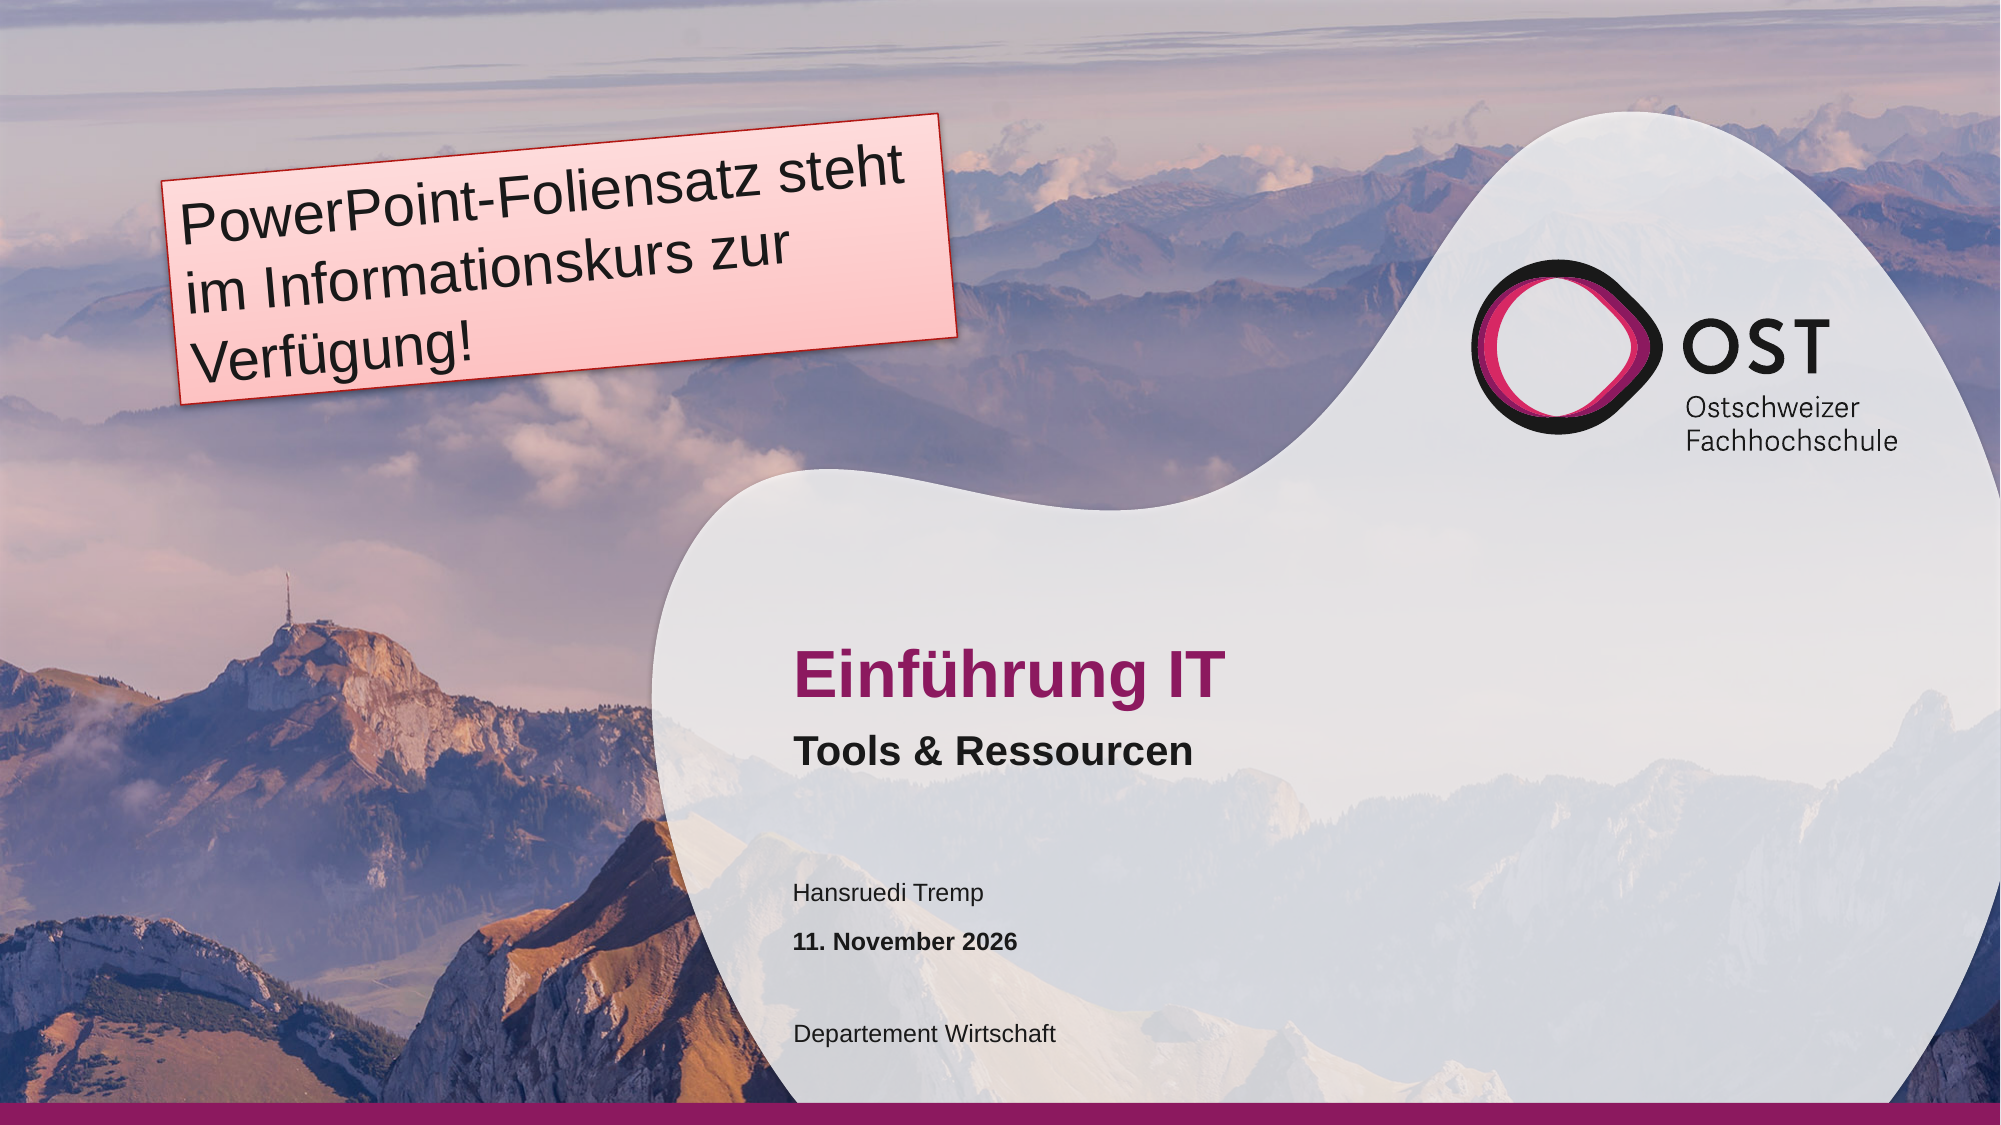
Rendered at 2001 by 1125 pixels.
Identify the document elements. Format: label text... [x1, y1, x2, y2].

text_box PowerPoint-Foliensatz steht im Informationskurs zur Verfügung! [160, 112, 959, 406]
list Tools & Ressourcen [793, 723, 1907, 865]
list Hansruedi Tremp [792, 876, 1702, 907]
list Departement Wirtschaft [793, 1017, 1702, 1087]
title Einführung IT [793, 531, 1907, 712]
picture [0, 0, 2001, 1125]
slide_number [792, 925, 1030, 956]
